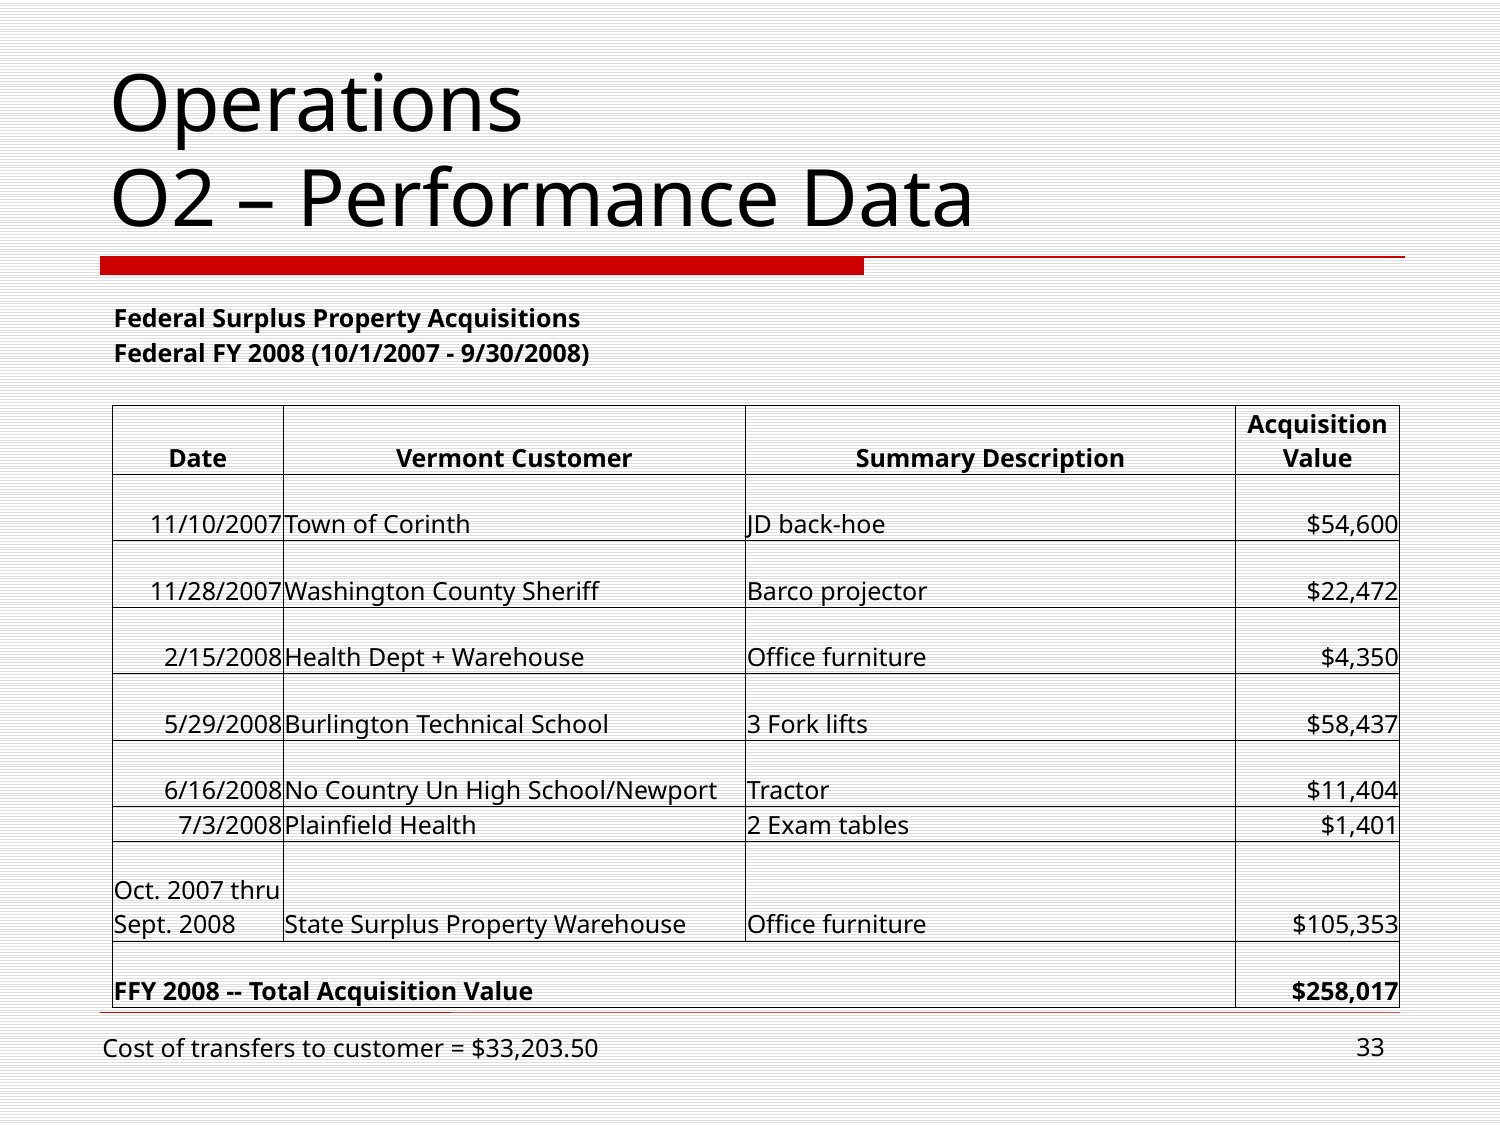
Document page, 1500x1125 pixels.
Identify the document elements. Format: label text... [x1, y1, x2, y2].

table_cell State Surplus Property Warehouse [284, 842, 745, 941]
table_cell Oct. 2007 thru Sept. 2008 [113, 842, 283, 941]
table_cell Tractor [746, 741, 1235, 806]
table_cell Burlington Technical School [284, 674, 745, 740]
table_header Federal Surplus Property Acquisitions [113, 300, 1400, 335]
table_cell $58,437 [1236, 674, 1399, 740]
table_cell 3 Fork lifts [746, 674, 1235, 740]
table_cell [283, 370, 746, 405]
table_cell $4,350 [1236, 608, 1399, 673]
table_cell Barco projector [746, 541, 1235, 607]
table_cell Town of Corinth [284, 475, 745, 540]
table_cell Vermont Customer [284, 406, 745, 474]
text_box Operations O2 – Performance Data [94, 49, 1407, 250]
table_cell $11,404 [1236, 741, 1399, 806]
text_box Cost of transfers to customer = $33,203.50 [87, 1025, 1313, 1070]
table_cell $22,472 [1236, 541, 1399, 607]
table_cell 11/28/2007 [113, 541, 283, 607]
table_cell $1,401 [1236, 807, 1399, 841]
table_cell Office furniture [746, 608, 1235, 673]
table_cell 7/3/2008 [113, 807, 283, 841]
table_cell [113, 370, 283, 405]
table_cell Washington County Sheriff [284, 541, 745, 607]
table_cell $54,600 [1236, 475, 1399, 540]
table_cell Plainfield Health [284, 807, 745, 841]
table_cell 2 Exam tables [746, 807, 1235, 841]
table_cell $258,017 [1236, 942, 1399, 1007]
table_cell 2/15/2008 [113, 608, 283, 673]
table_cell Health Dept + Warehouse [284, 608, 745, 673]
table_cell Date [113, 406, 283, 474]
table_cell [746, 370, 1236, 405]
table_cell $105,353 [1236, 842, 1399, 941]
table_cell 5/29/2008 [113, 674, 283, 740]
table_cell 11/10/2007 [113, 475, 283, 540]
table_cell Office furniture [746, 842, 1235, 941]
table_cell Acquisition Value [1236, 406, 1399, 474]
table_cell No Country Un High School/Newport [284, 741, 745, 806]
slide_number 33 [1074, 1024, 1401, 1103]
table_cell FFY 2008 -- Total Acquisition Value [113, 942, 1235, 1007]
table_cell 6/16/2008 [113, 741, 283, 806]
table_cell [1236, 370, 1400, 405]
table_cell JD back-hoe [746, 475, 1235, 540]
table_cell Federal FY 2008 (10/1/2007 - 9/30/2008) [113, 335, 1400, 370]
table_cell Summary Description [746, 406, 1235, 474]
